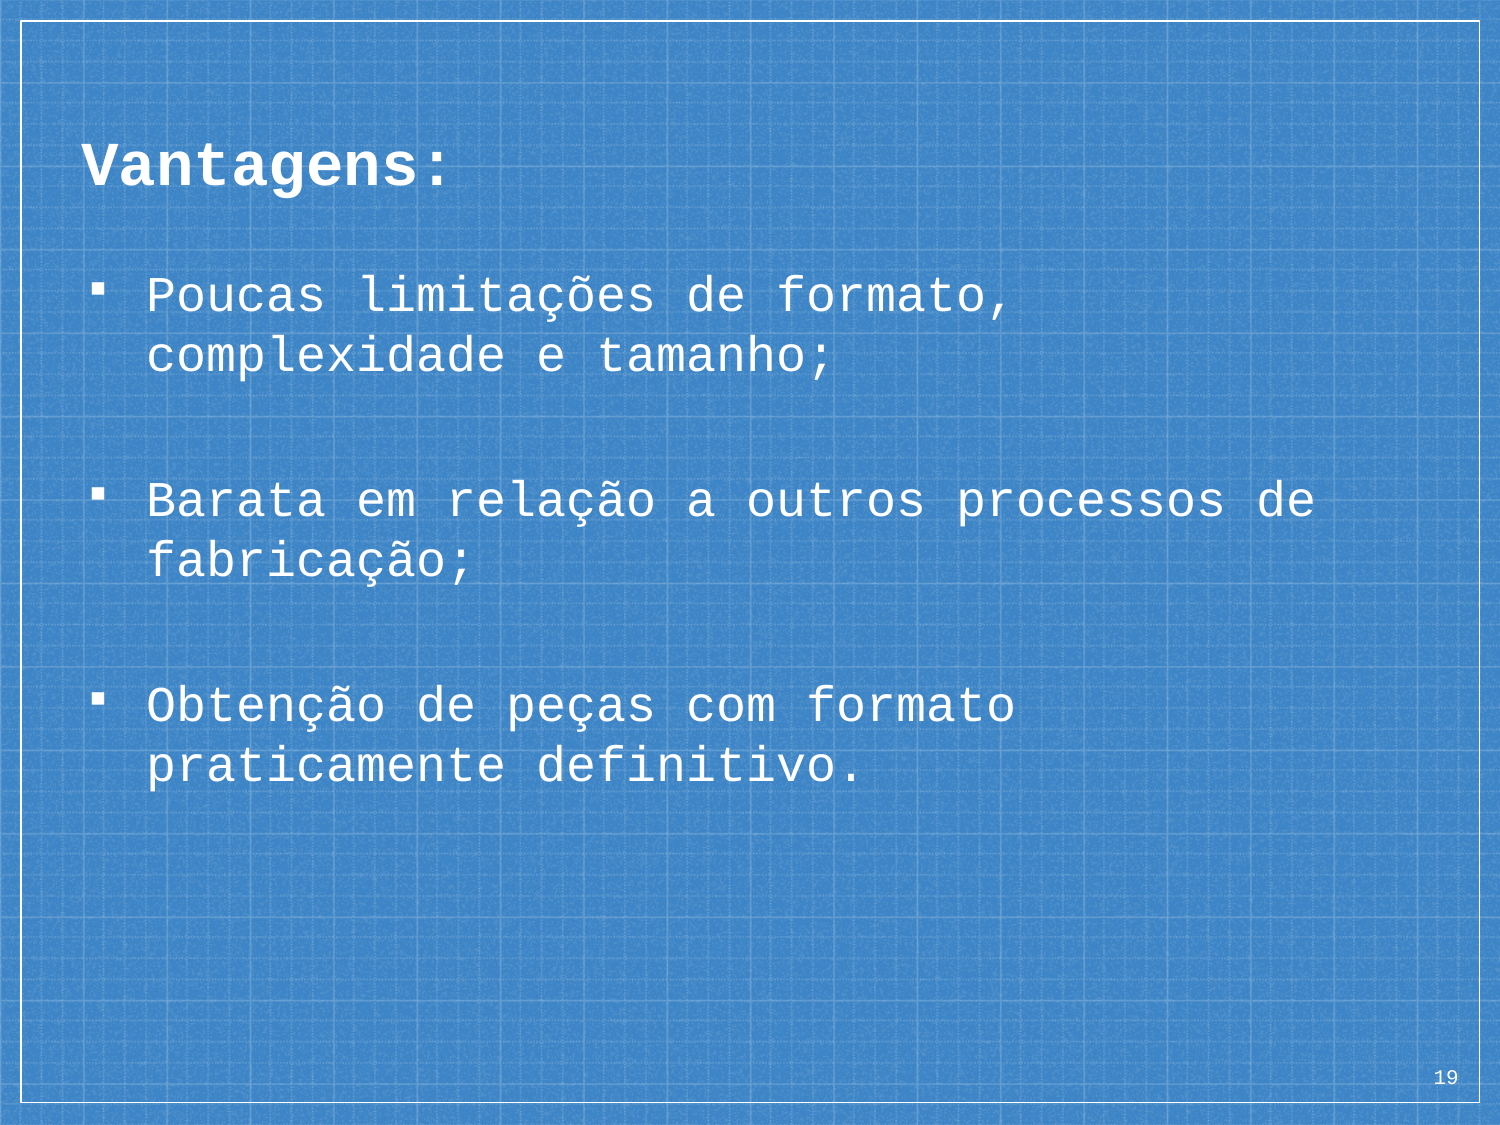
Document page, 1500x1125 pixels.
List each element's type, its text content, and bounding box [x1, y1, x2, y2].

title Vantagens: [66, 108, 1417, 199]
picture [0, 0, 1500, 1125]
slide_number ‹#› [1398, 1048, 1474, 1113]
list Poucas limitações de formato, complexidade e tamanho; Barata em relação a outros processos de fabricação; Obtenção de peças com formato praticamente definitivo. [56, 246, 1417, 1042]
